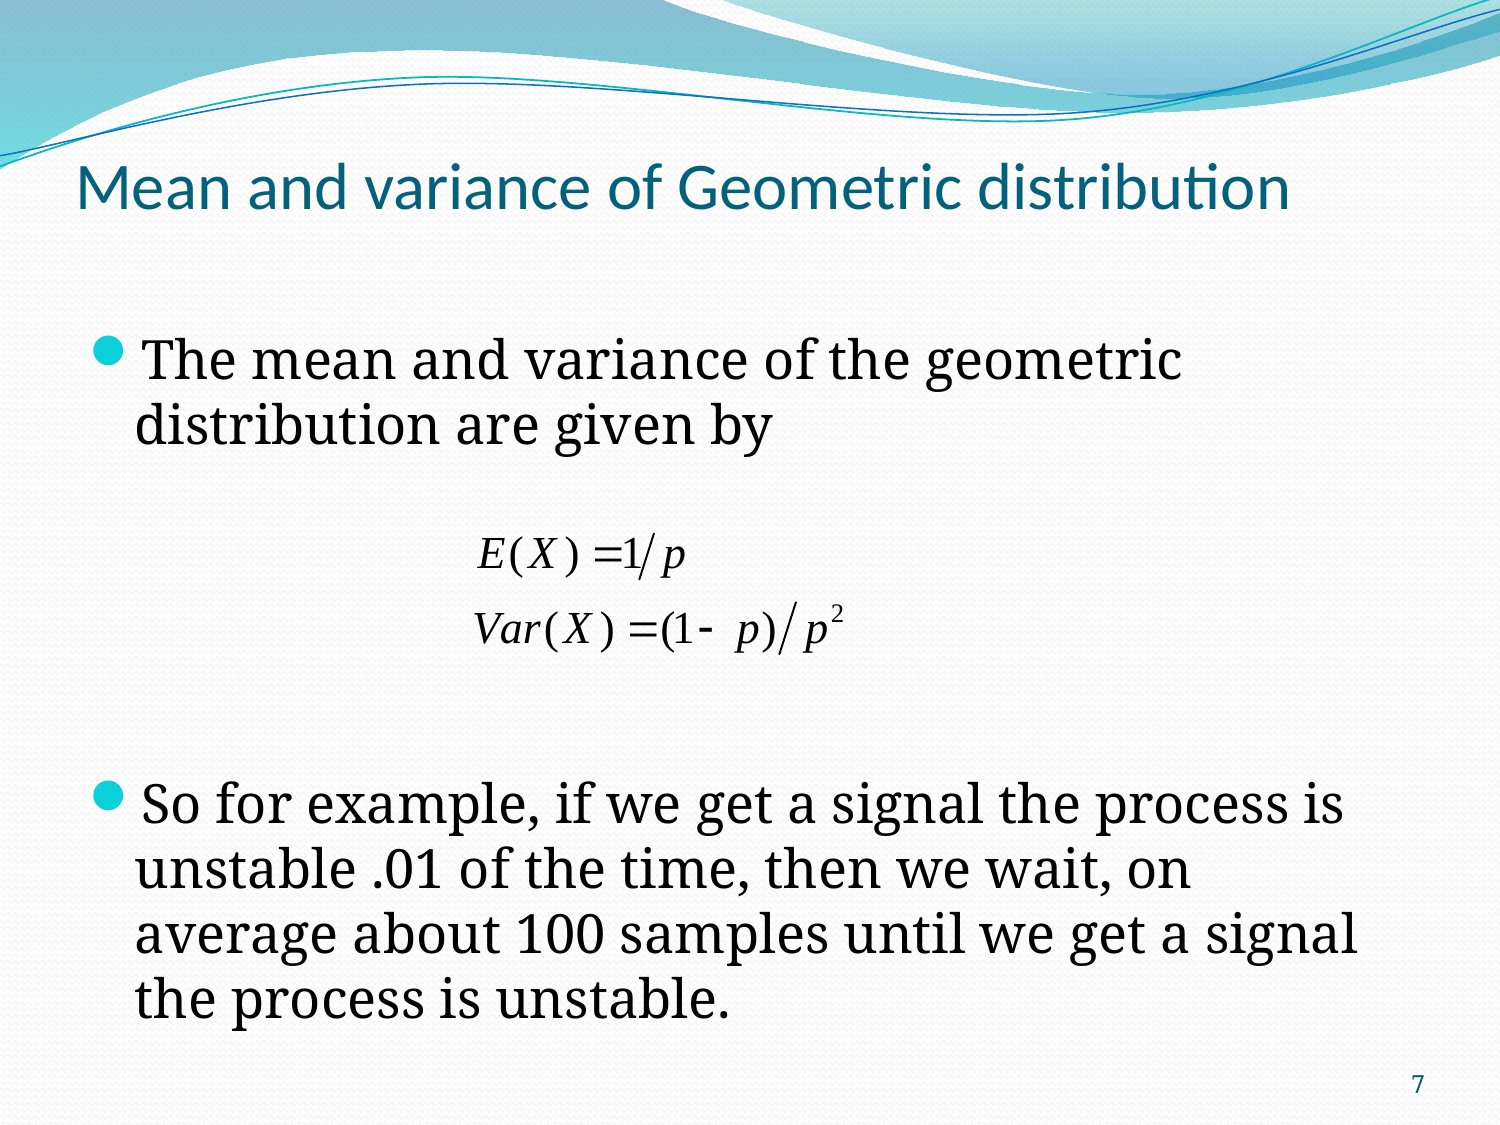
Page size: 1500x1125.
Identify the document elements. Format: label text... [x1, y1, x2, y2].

title Mean and variance of Geometric distribution [75, 115, 1425, 303]
list The mean and variance of the geometric distribution are given by So for example, if we get a signal the process is unstable .01 of the time, then we wait, on average about 100 samples until we get a signal the process is unstable. [75, 317, 1425, 1038]
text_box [469, 524, 856, 663]
slide_number 7 [1299, 1042, 1425, 1103]
